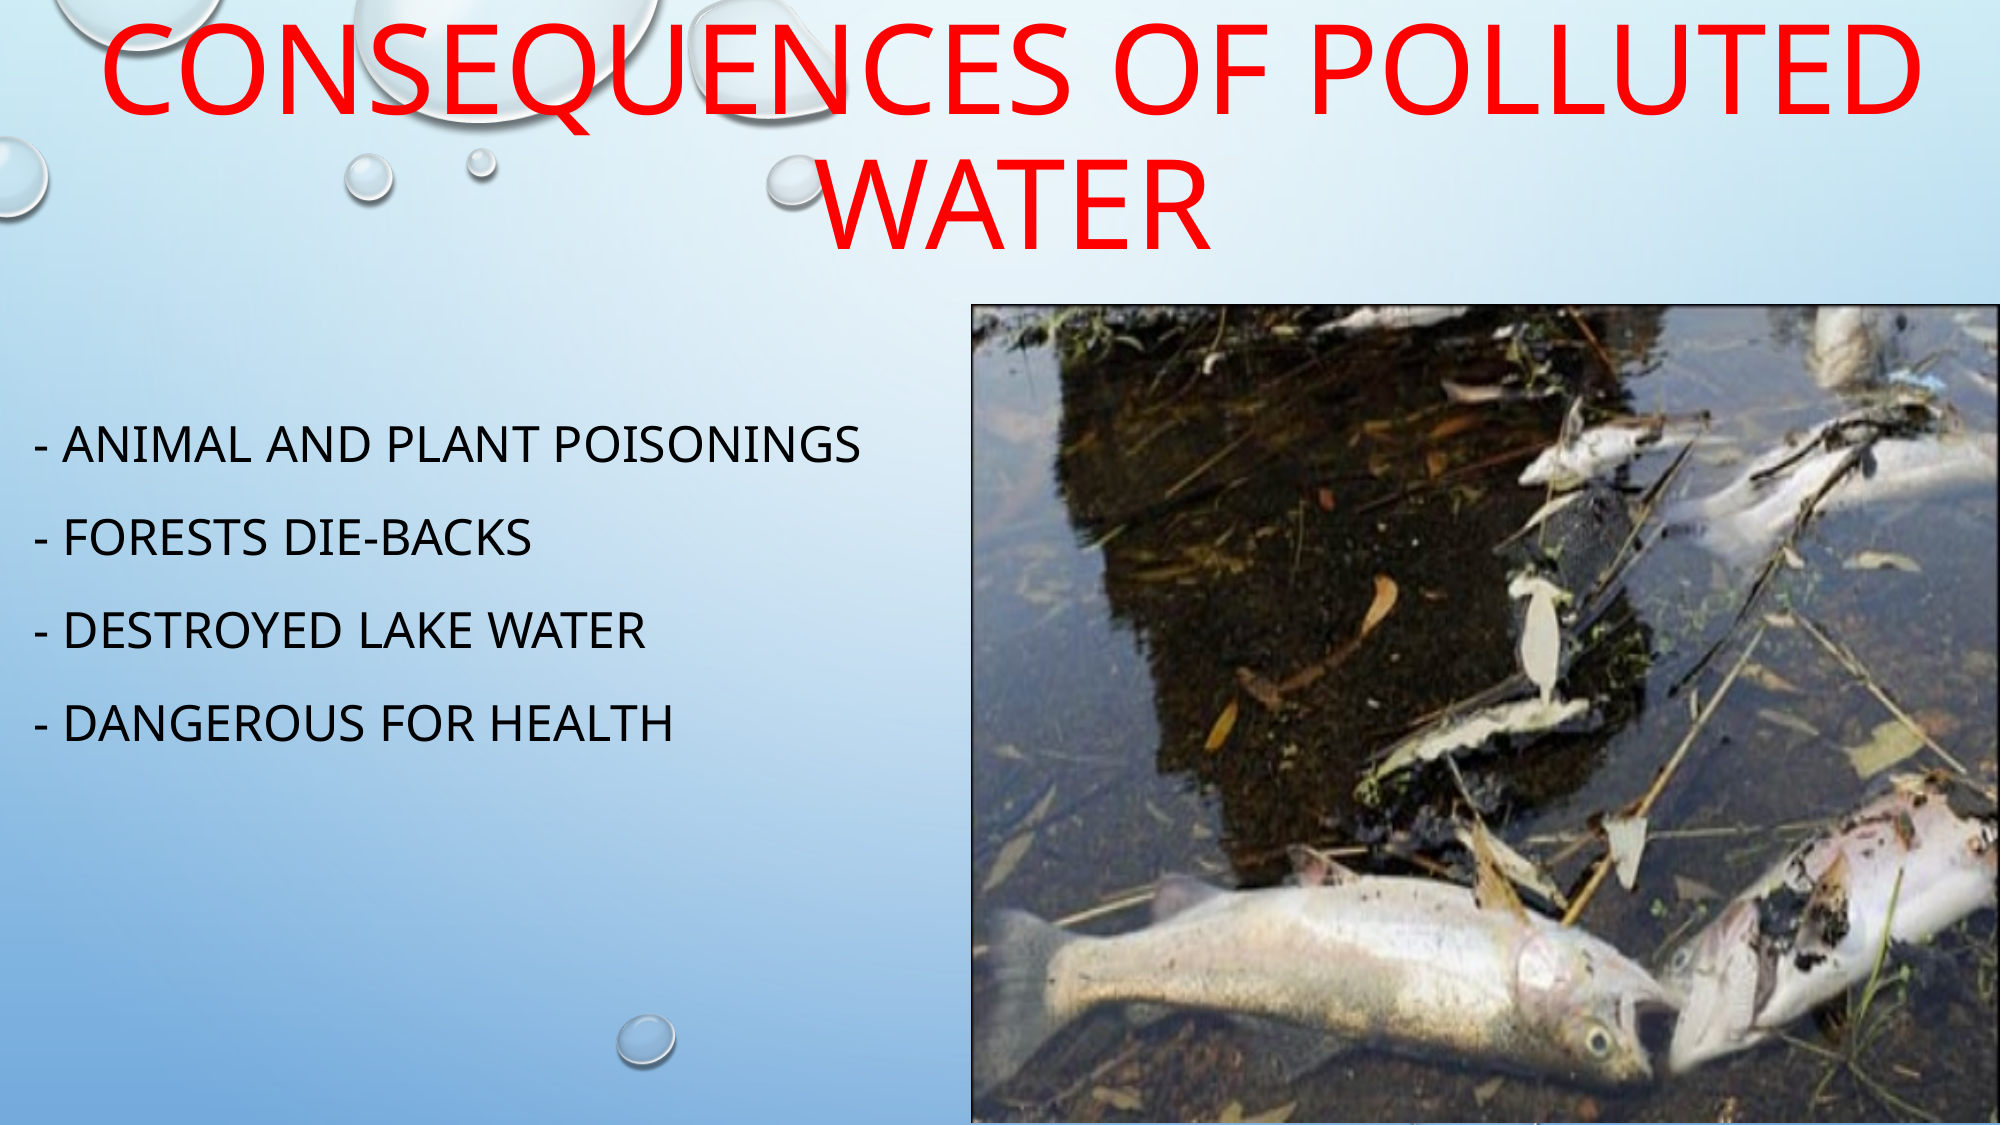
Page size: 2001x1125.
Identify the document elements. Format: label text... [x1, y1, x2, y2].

picture [0, 0, 2000, 1125]
title Consequences of polluted water [60, 48, 1966, 285]
subtitle - ANIMAL AND PLANT POISONINGS - FORESTS DIE-BACKS - DESTROYED LAKE WATER - DANGEROUS FOR HEALTH [18, 323, 965, 1102]
